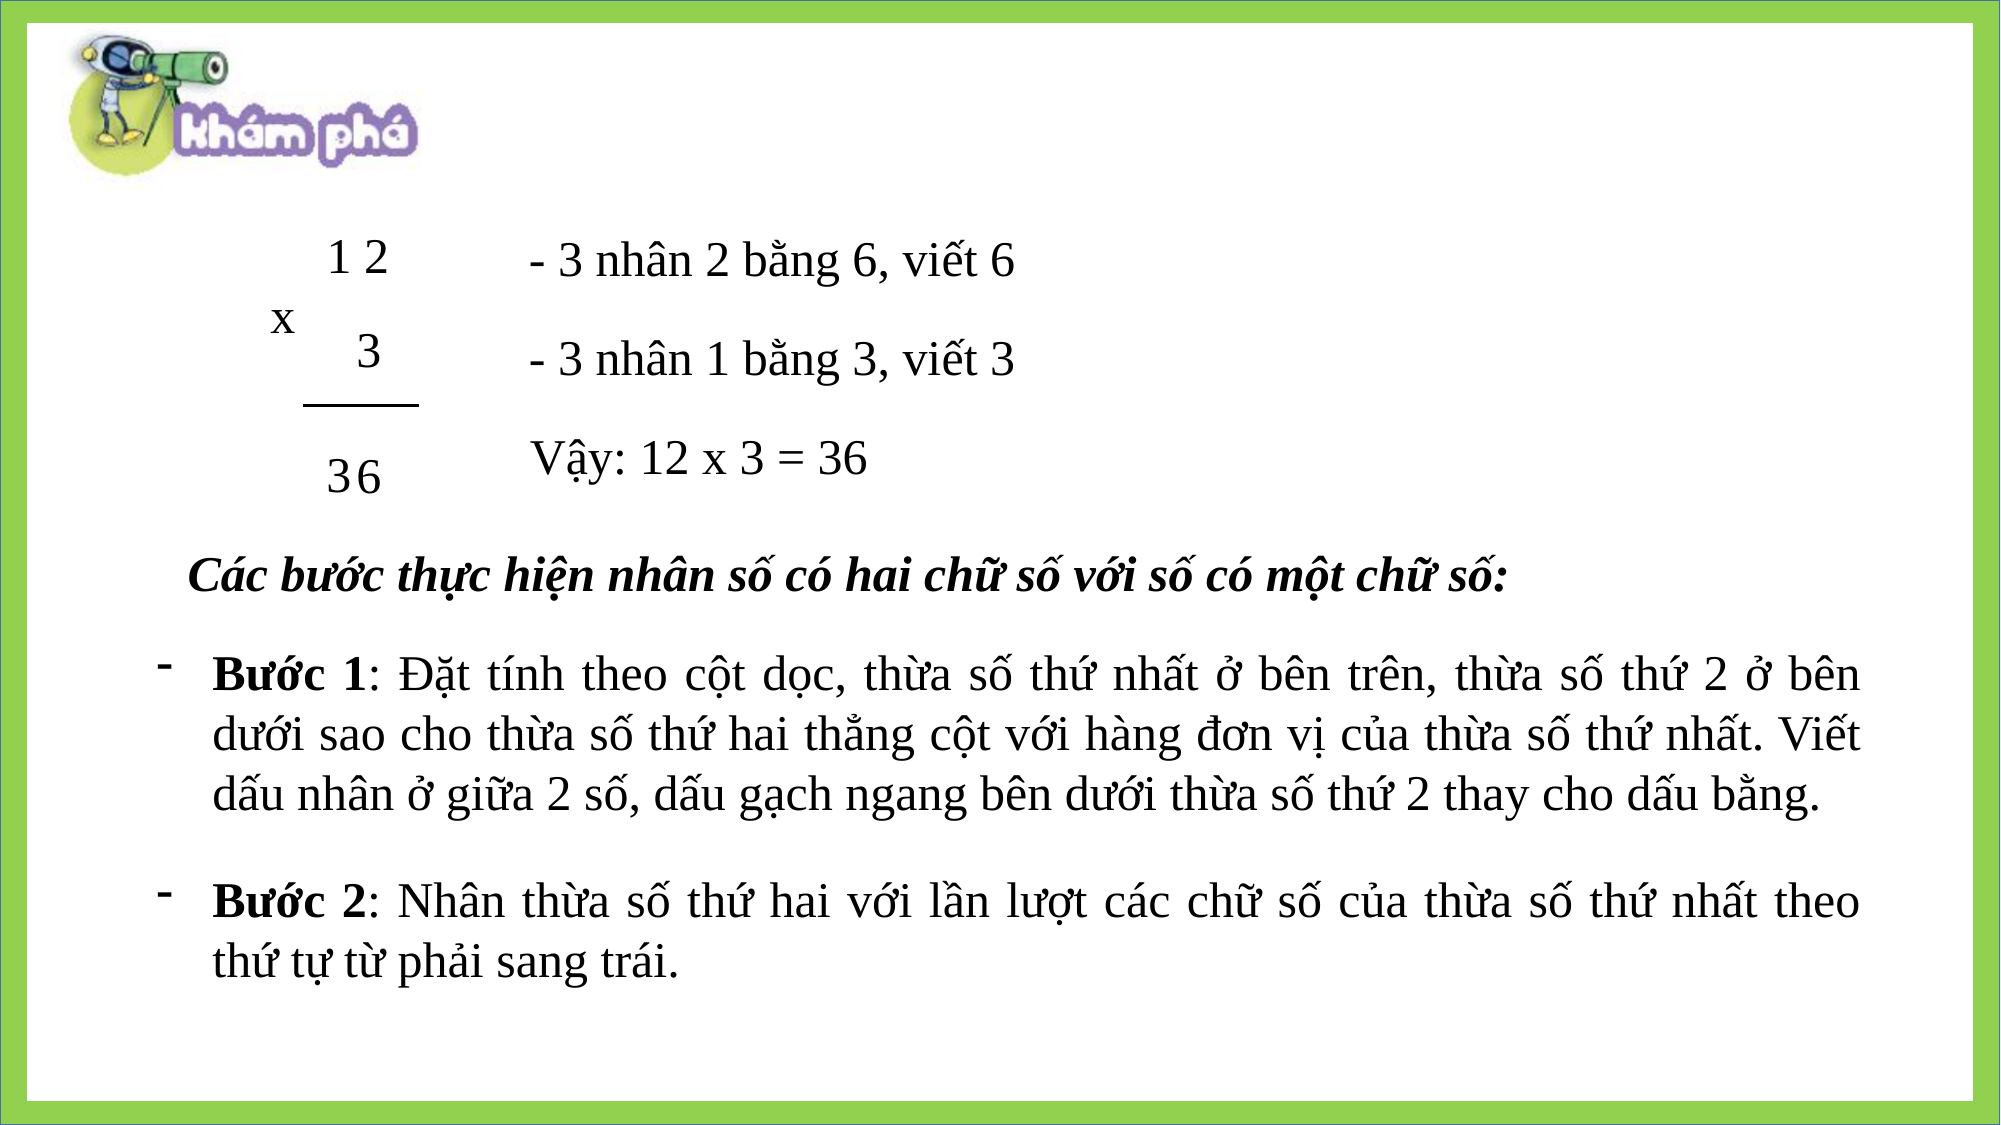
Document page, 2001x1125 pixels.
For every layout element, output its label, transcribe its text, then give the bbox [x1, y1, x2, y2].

text_box 3 [341, 309, 411, 385]
text_box Bước 1: Đặt tính theo cột dọc, thừa số thứ nhất ở bên trên, thừa số thứ 2 ở bên dưới sao cho thừa số thứ hai thẳng cột với hàng đơn vị của thừa số thứ nhất. Viết dấu nhân ở giữa 2 số, dấu gạch ngang bên dưới thừa số thứ 2 thay cho dấu bằng. [141, 632, 1878, 828]
text_box Vậy: 12 x 3 = 36 [514, 416, 1057, 492]
text_box 3 [311, 435, 349, 510]
text_box - 3 nhân 1 bằng 3, viết 3 [514, 317, 1056, 393]
text_box 6 [341, 435, 419, 511]
picture [30, 25, 430, 191]
text_box - 3 nhân 2 bằng 6, viết 6 [514, 219, 1068, 294]
text_box x [255, 276, 303, 351]
text_box Bước 2: Nhân thừa số thứ hai với lần lượt các chữ số của thừa số thứ nhất theo thứ tự từ phải sang trái. [141, 860, 1878, 996]
text_box Các bước thực hiện nhân số có hai chữ số với số có một chữ số: [172, 534, 1878, 609]
text_box 1 2 [311, 215, 405, 291]
